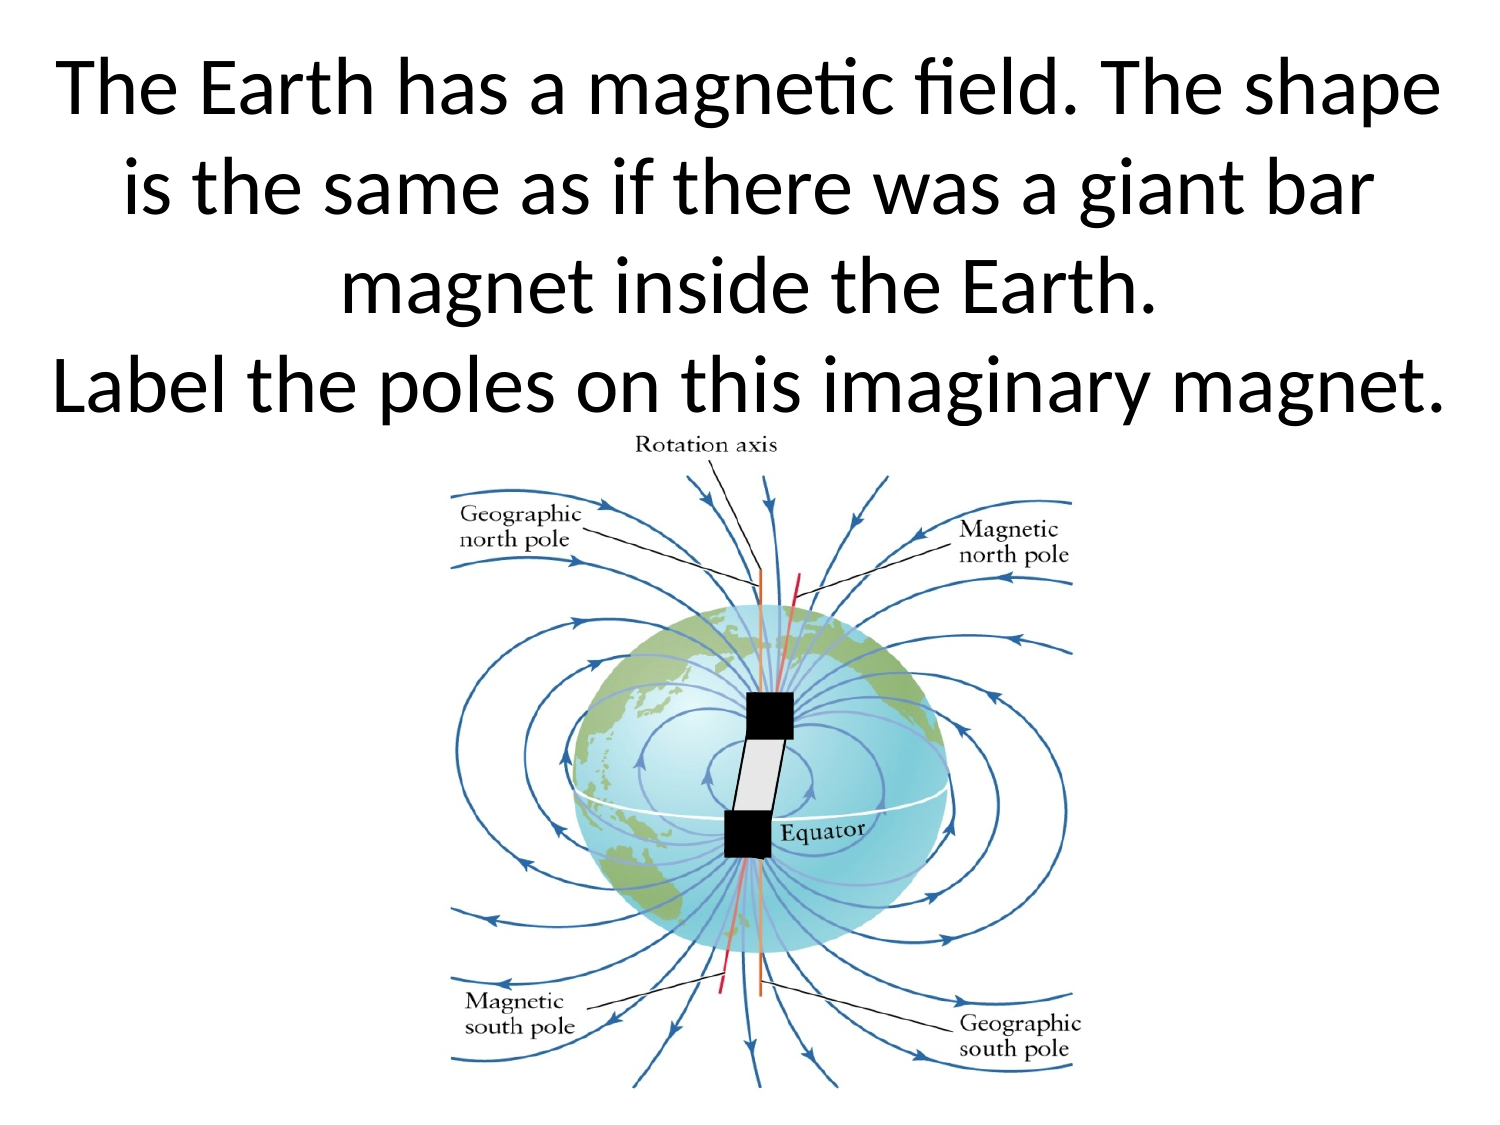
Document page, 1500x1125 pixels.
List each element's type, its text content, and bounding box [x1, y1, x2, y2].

title The Earth has a magnetic field. The shape is the same as if there was a giant bar magnet inside the Earth. Label the poles on this imaginary magnet. [29, 0, 1471, 466]
picture [438, 426, 1089, 1101]
